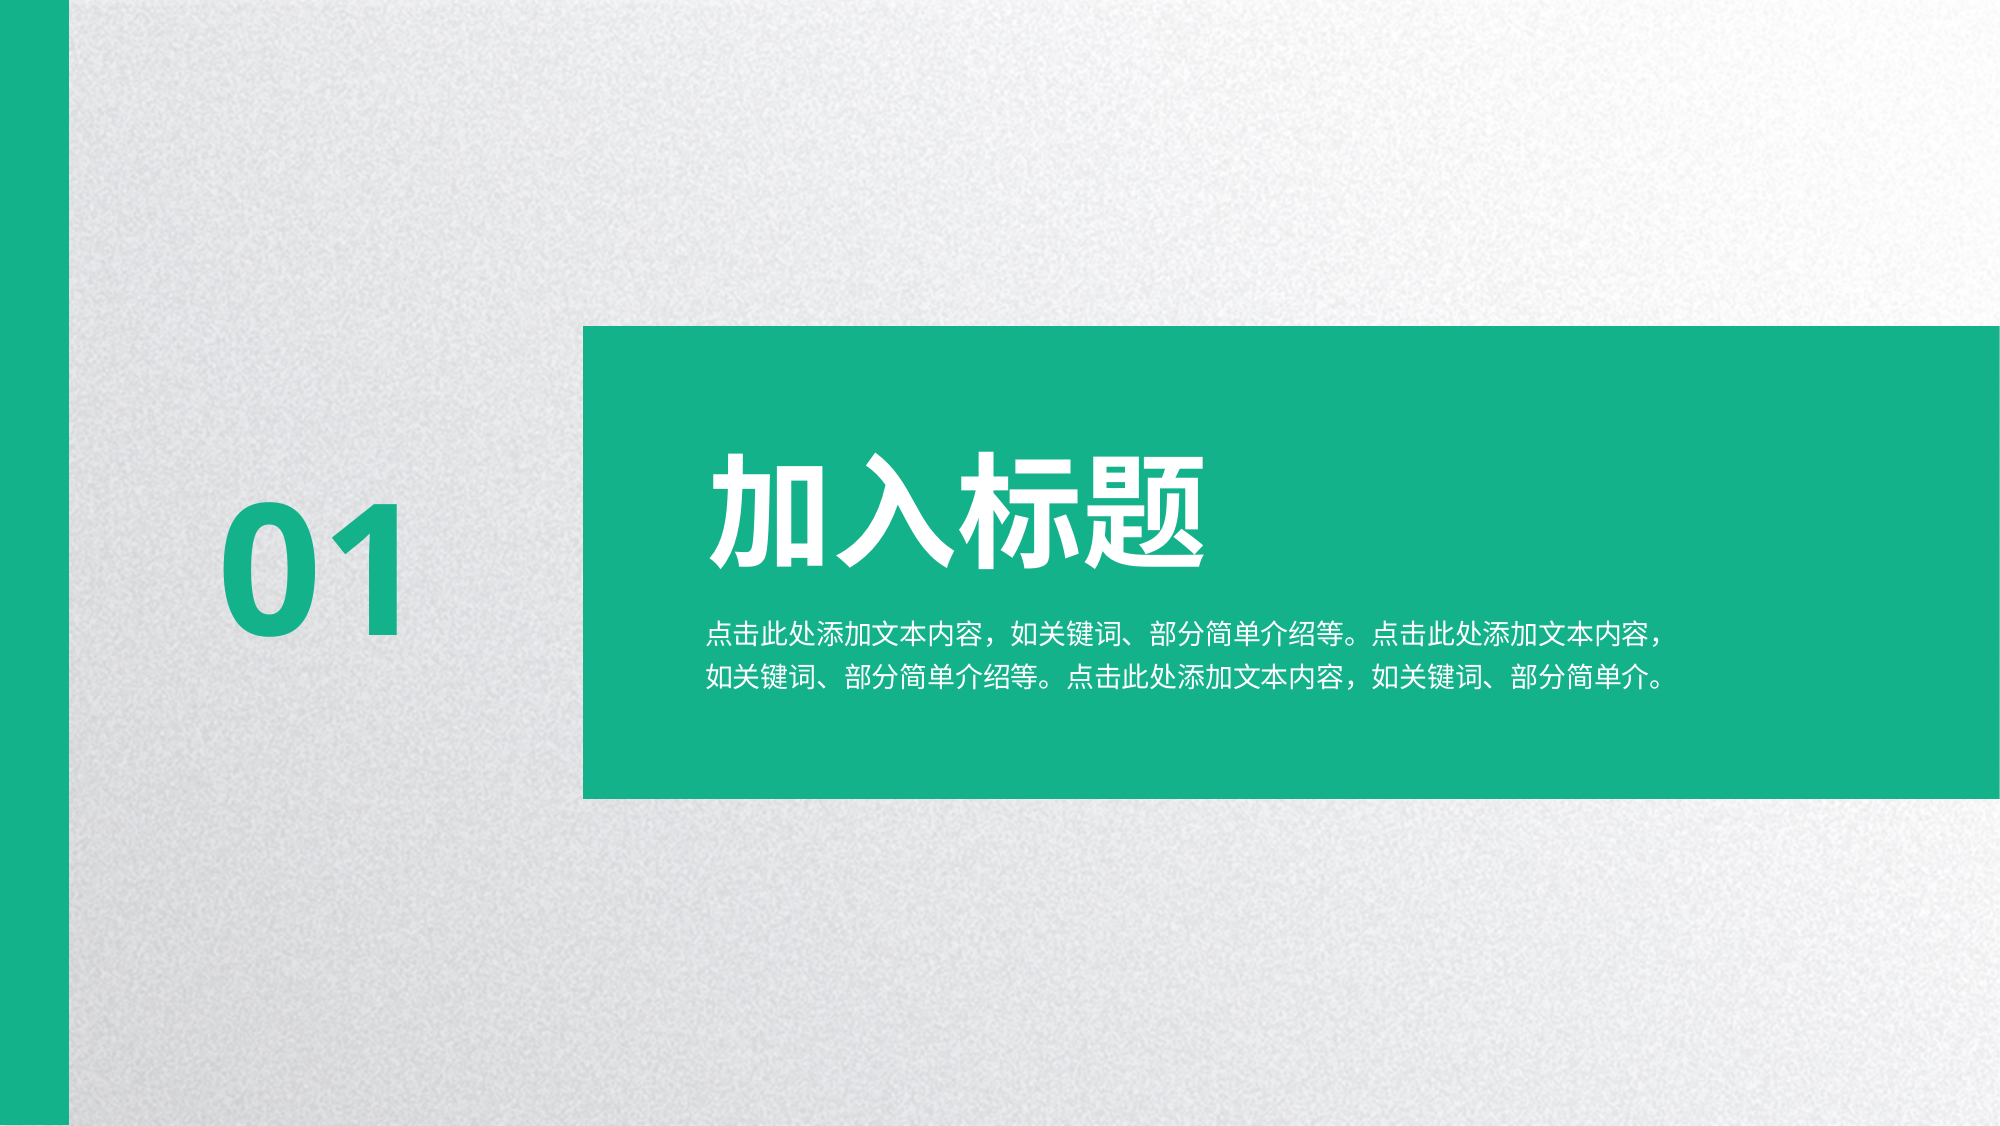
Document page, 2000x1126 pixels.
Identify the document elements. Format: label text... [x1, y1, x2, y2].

text_box 01 [127, 367, 517, 757]
text_box [0, 0, 70, 1126]
text_box [582, 325, 2000, 800]
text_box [690, 425, 1680, 698]
picture [70, 0, 2000, 1126]
